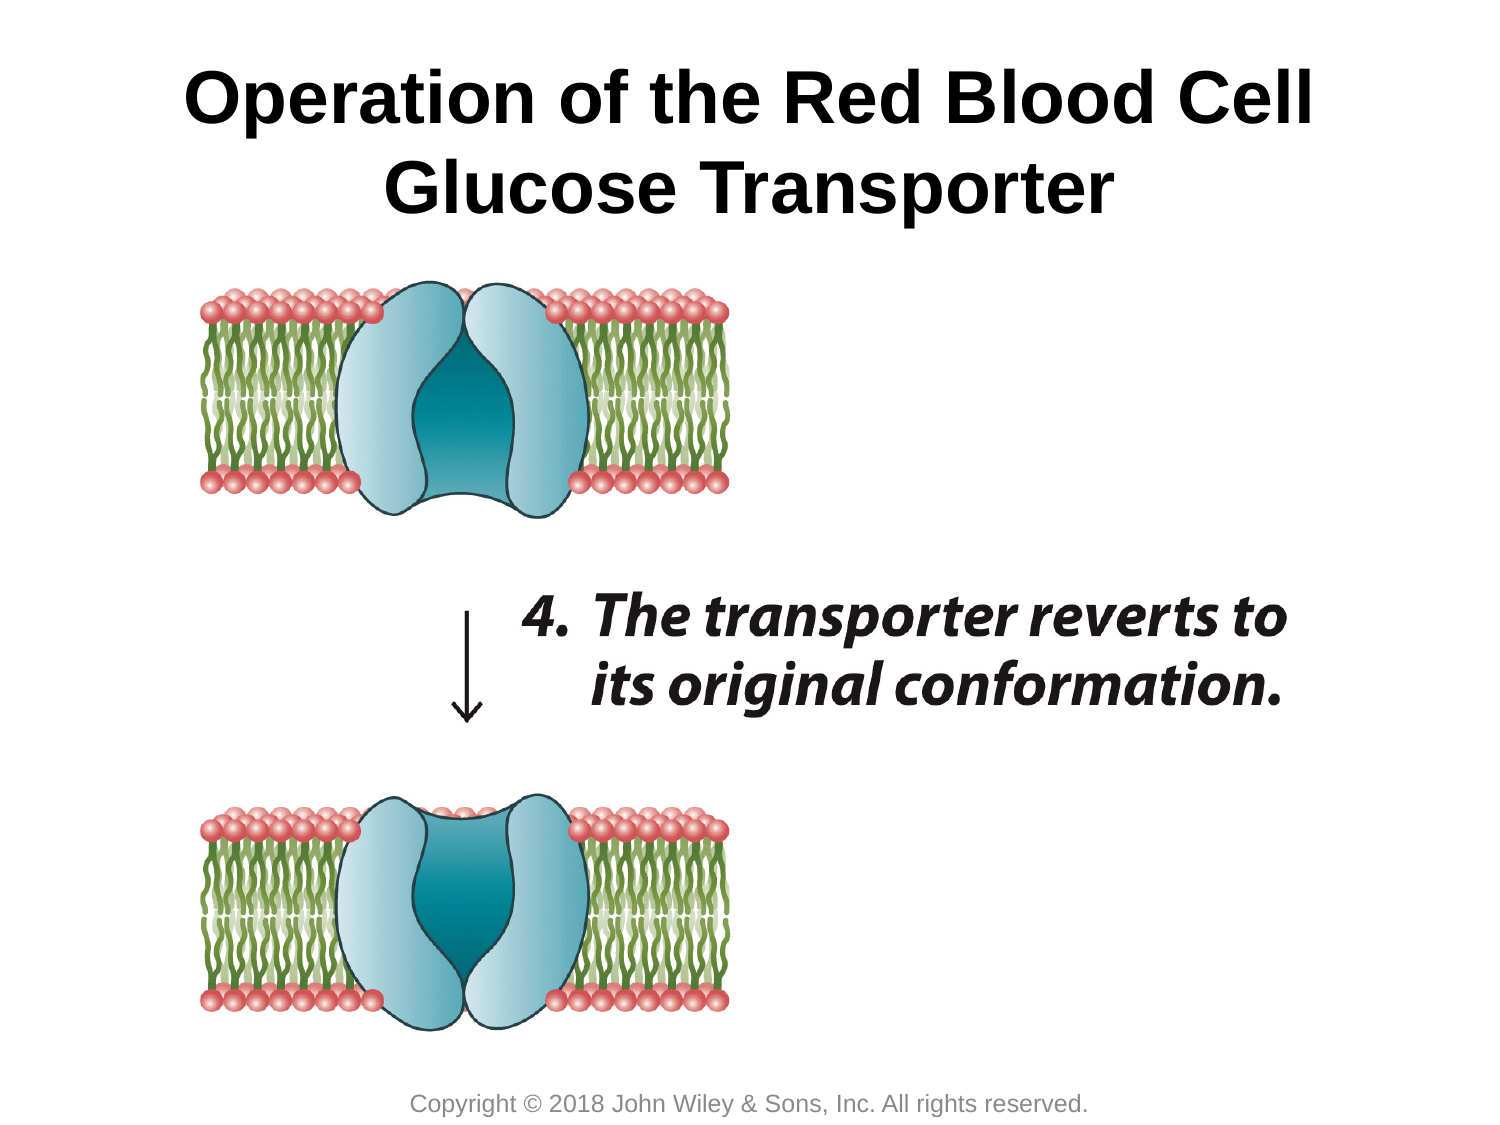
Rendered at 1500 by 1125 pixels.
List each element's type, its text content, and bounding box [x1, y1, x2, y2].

footer Copyright © 2018 John Wiley & Sons, Inc. All rights reserved. [238, 1065, 1262, 1125]
title Operation of the Red Blood Cell Glucose Transporter [75, 45, 1425, 233]
picture [188, 263, 1312, 1044]
